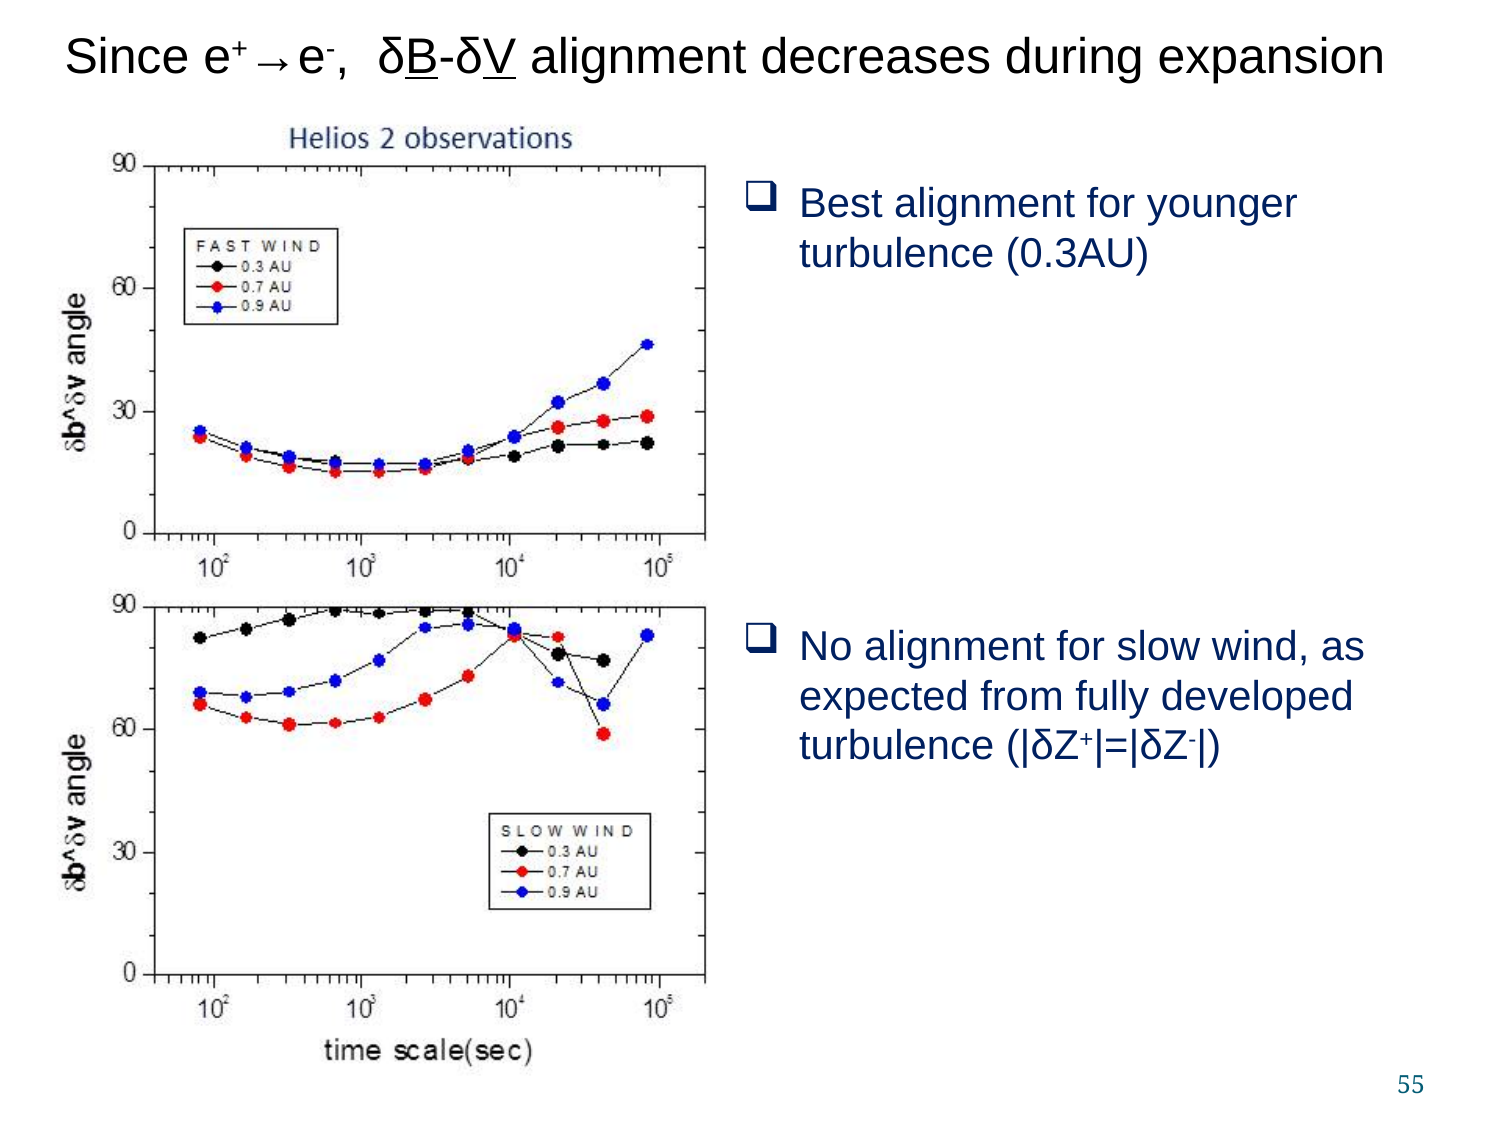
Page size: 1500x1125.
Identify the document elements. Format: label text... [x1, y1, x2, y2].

slide_number 55 [1299, 1042, 1425, 1103]
text_box Best alignment for younger turbulence (0.3AU) [733, 168, 1423, 284]
picture [41, 107, 729, 1077]
text_box Since e+→e-, δB-δV alignment decreases during expansion [49, 16, 1452, 92]
text_box No alignment for slow wind, as expected from fully developed turbulence (|δZ+|=|δZ-|) [733, 610, 1396, 776]
